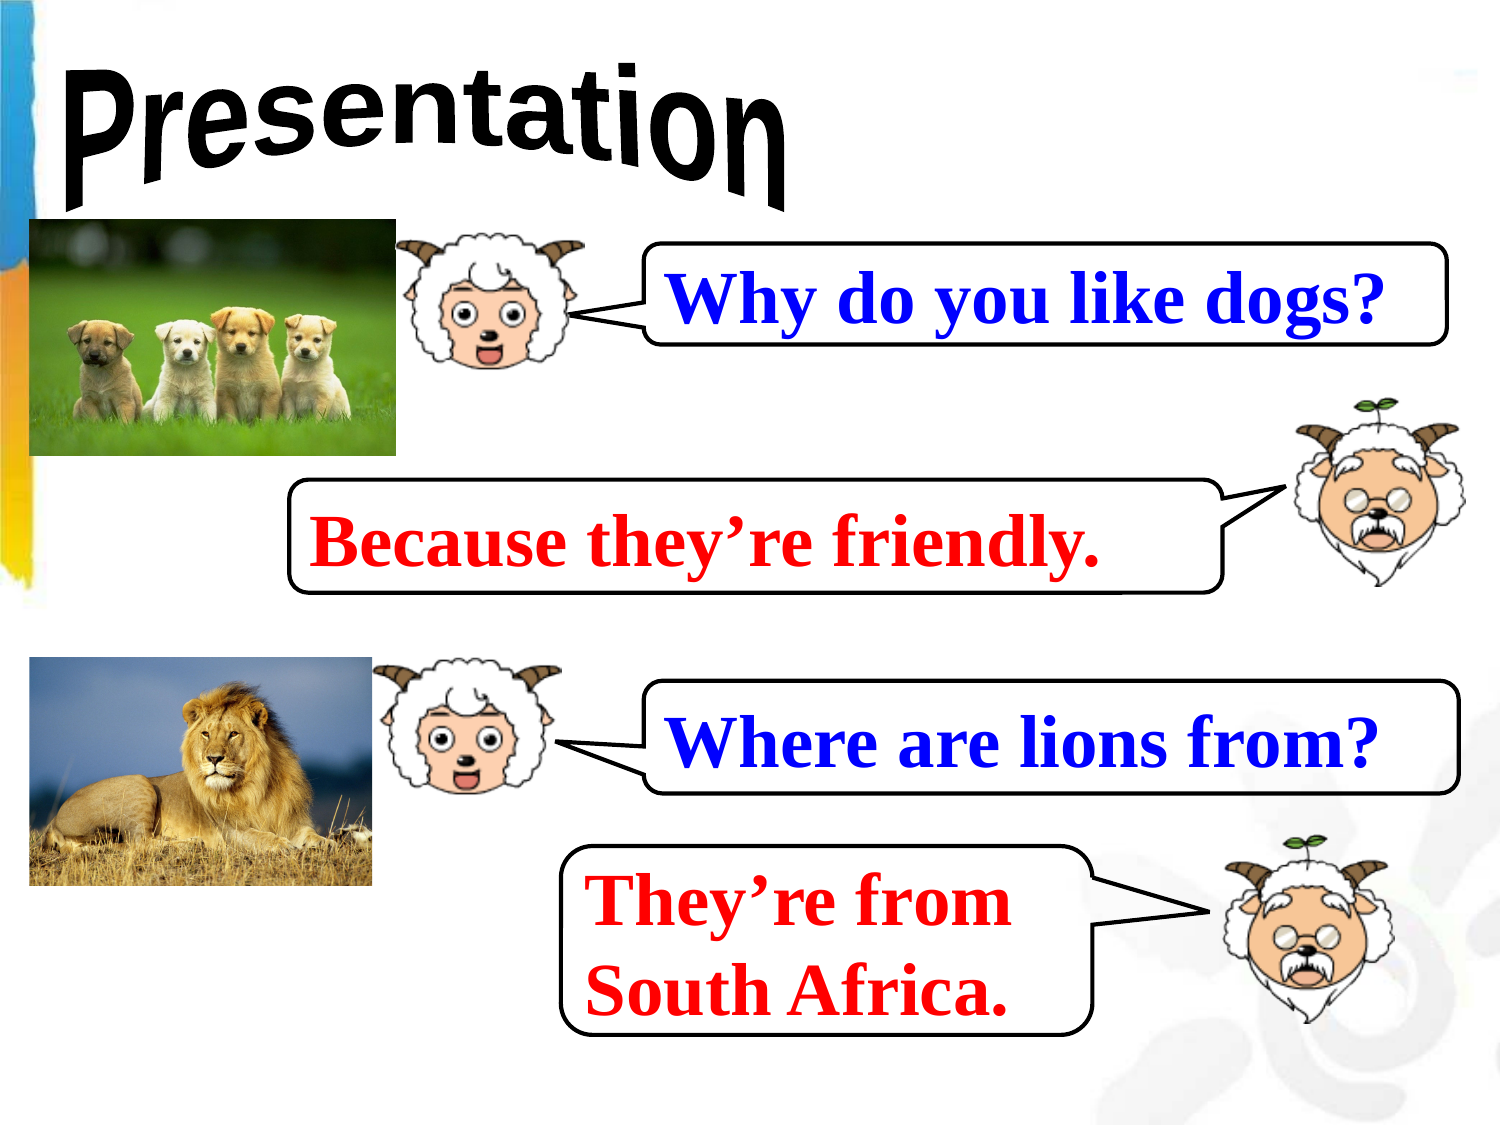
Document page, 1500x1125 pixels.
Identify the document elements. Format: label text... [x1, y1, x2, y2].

text_box They’re from South Africa. [560, 846, 1210, 1035]
picture [0, 0, 1500, 1125]
text_box Where are lions from? [565, 680, 1459, 794]
text_box Why do you like dogs? [588, 243, 1447, 345]
text_box Because they’re friendly. [289, 479, 1286, 593]
